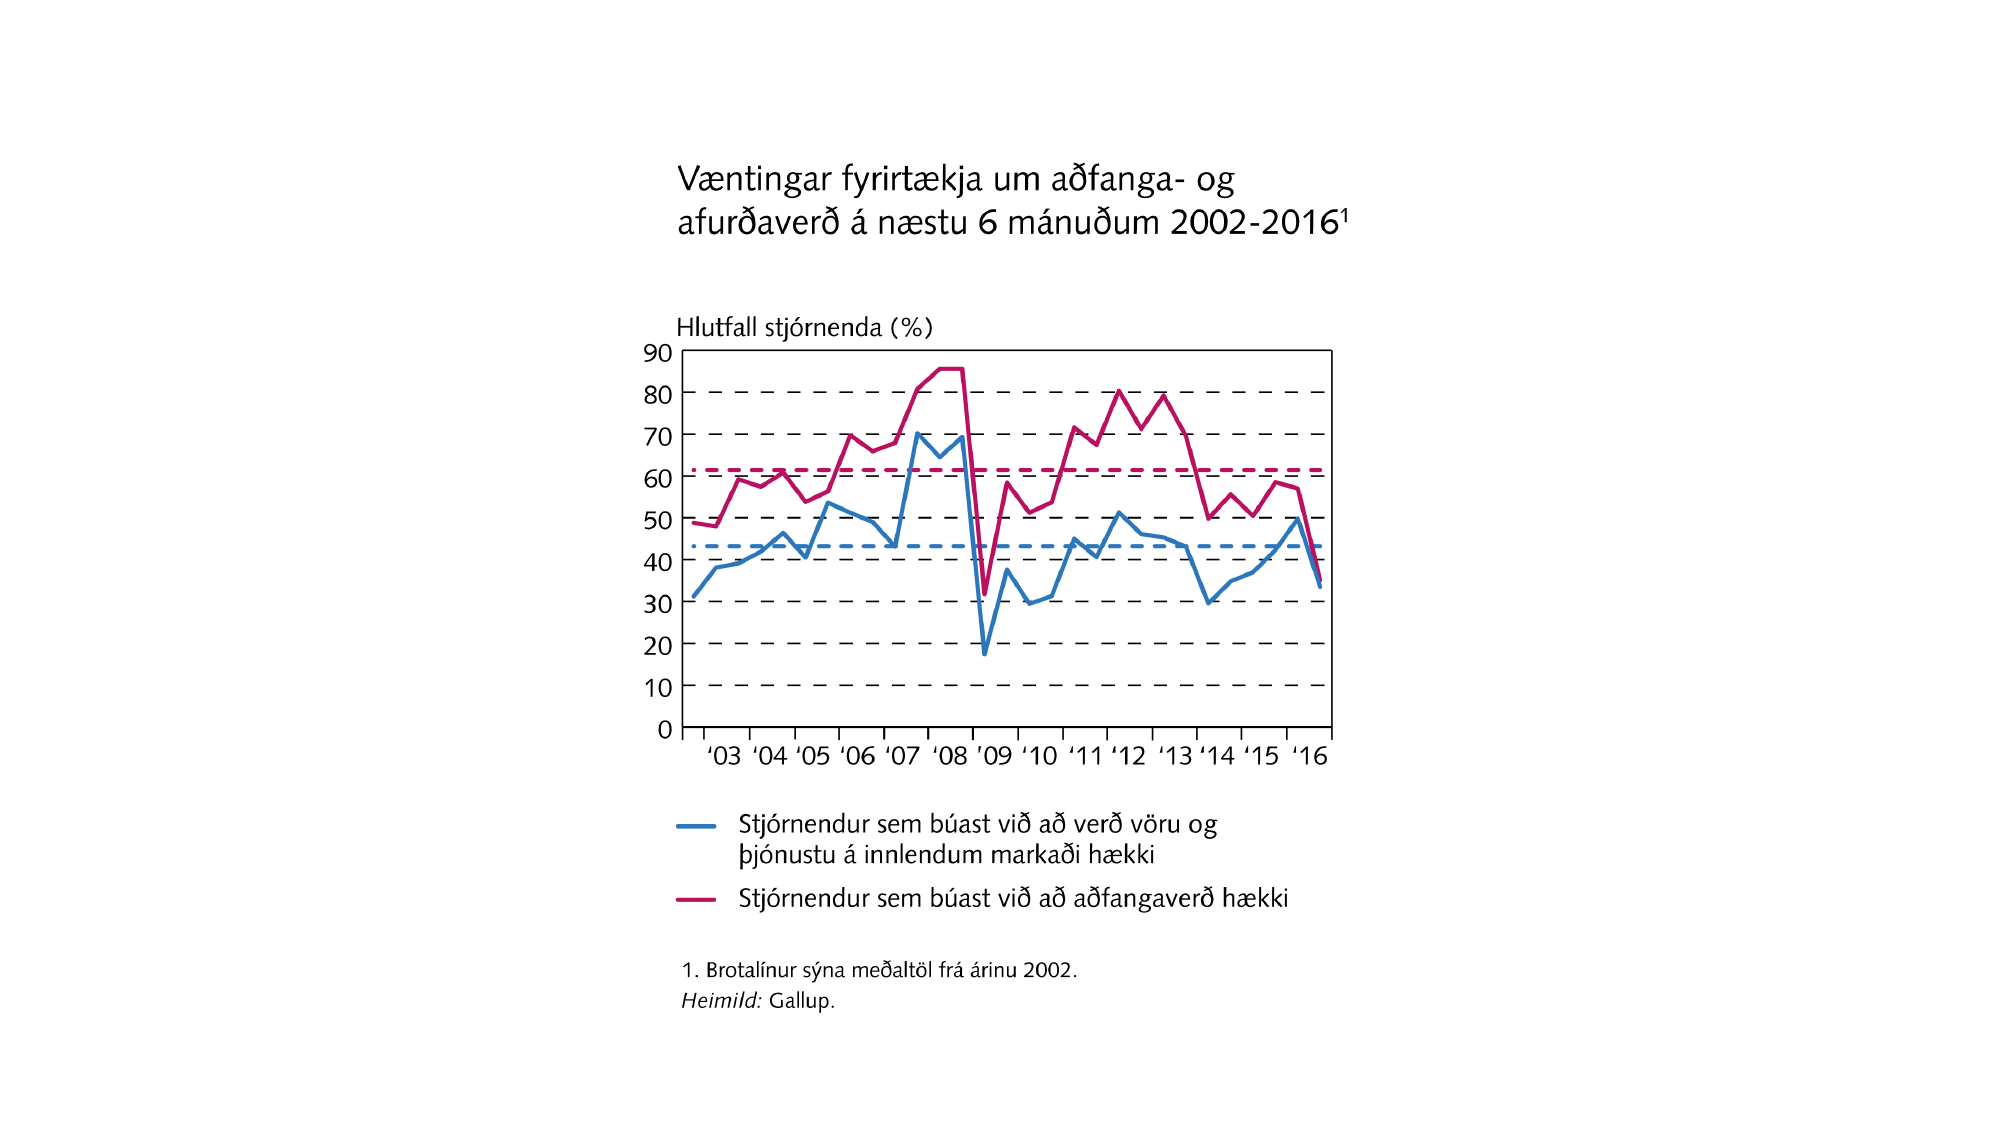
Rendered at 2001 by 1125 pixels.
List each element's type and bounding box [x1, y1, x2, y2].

picture [643, 112, 1356, 1013]
